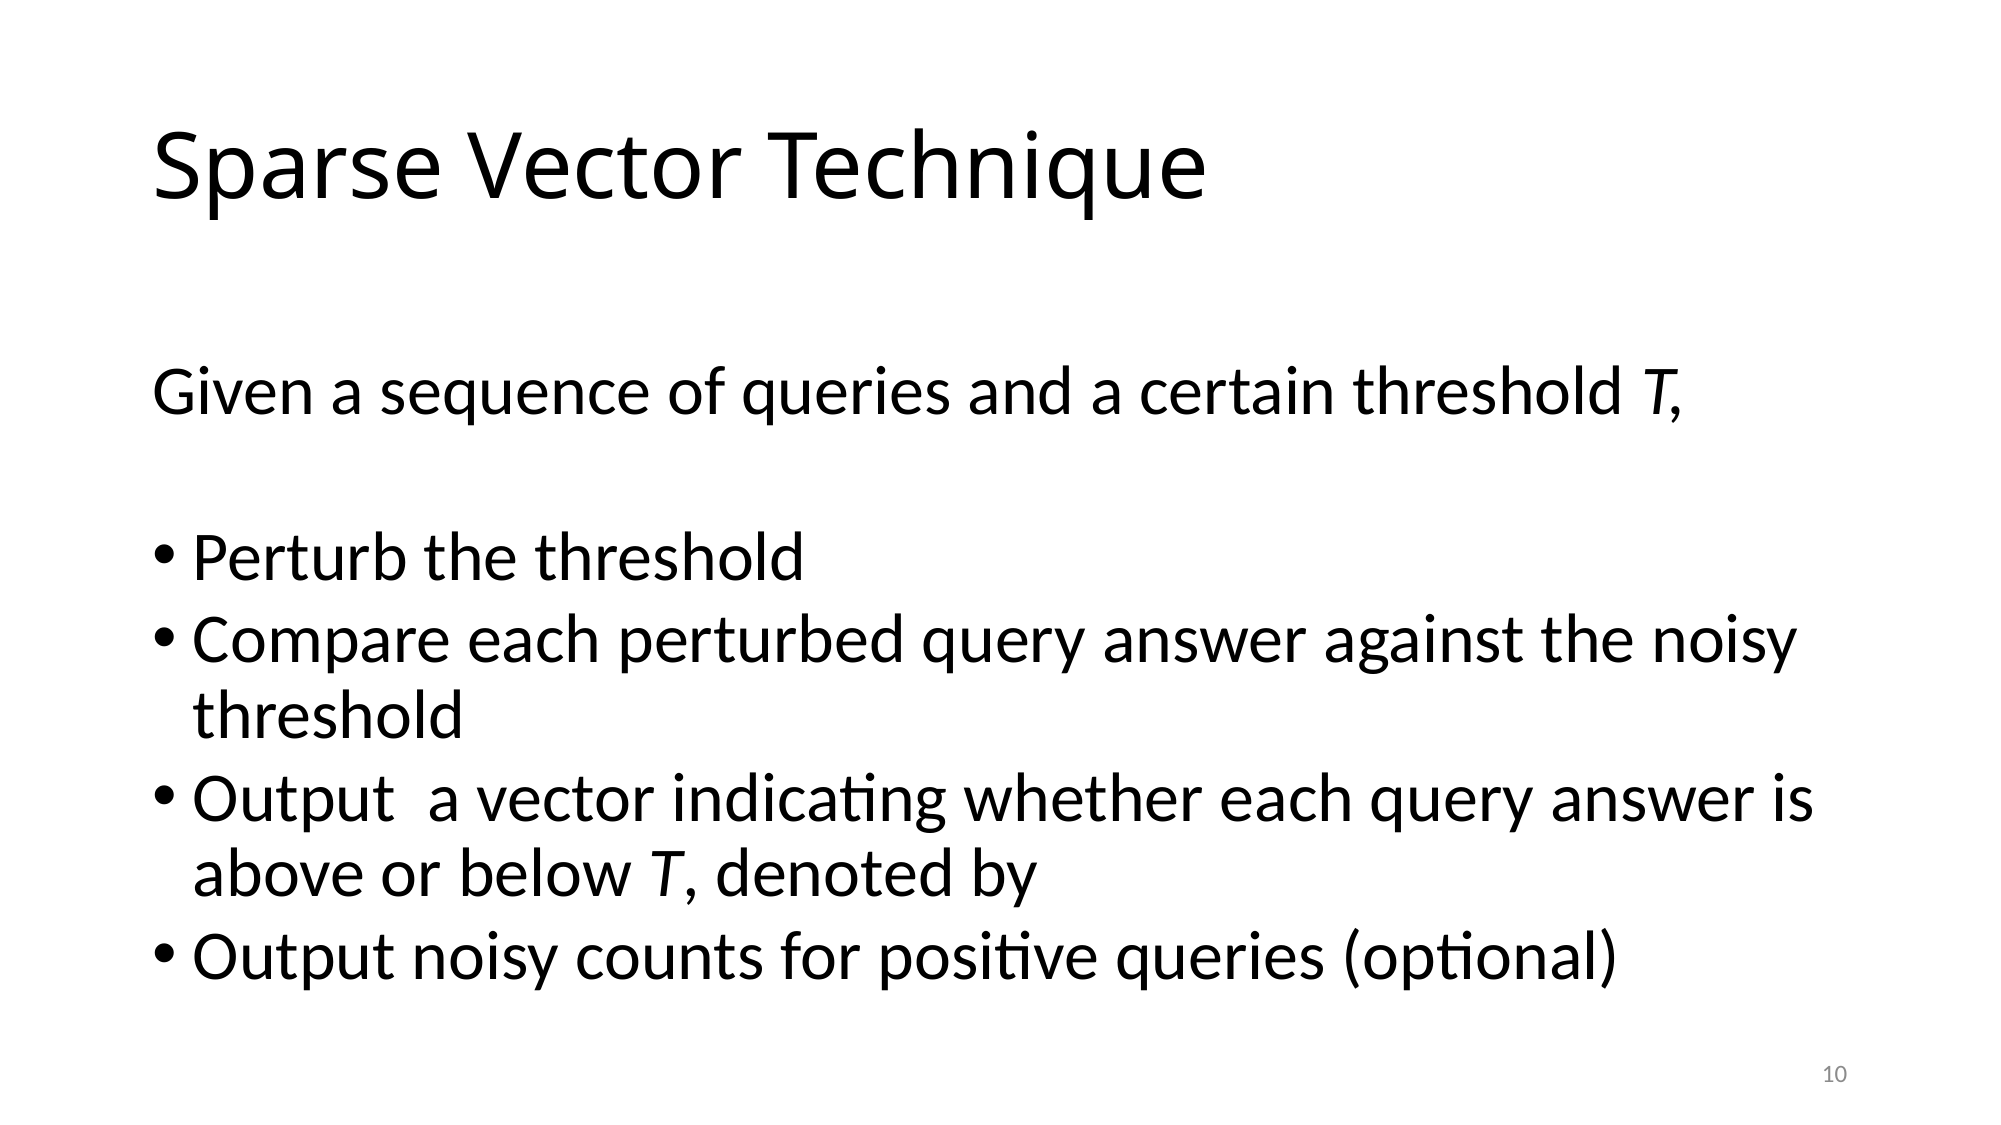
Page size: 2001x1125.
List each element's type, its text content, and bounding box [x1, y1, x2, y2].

title Sparse Vector Technique [137, 59, 1863, 278]
slide_number 10 [1412, 1042, 1863, 1103]
